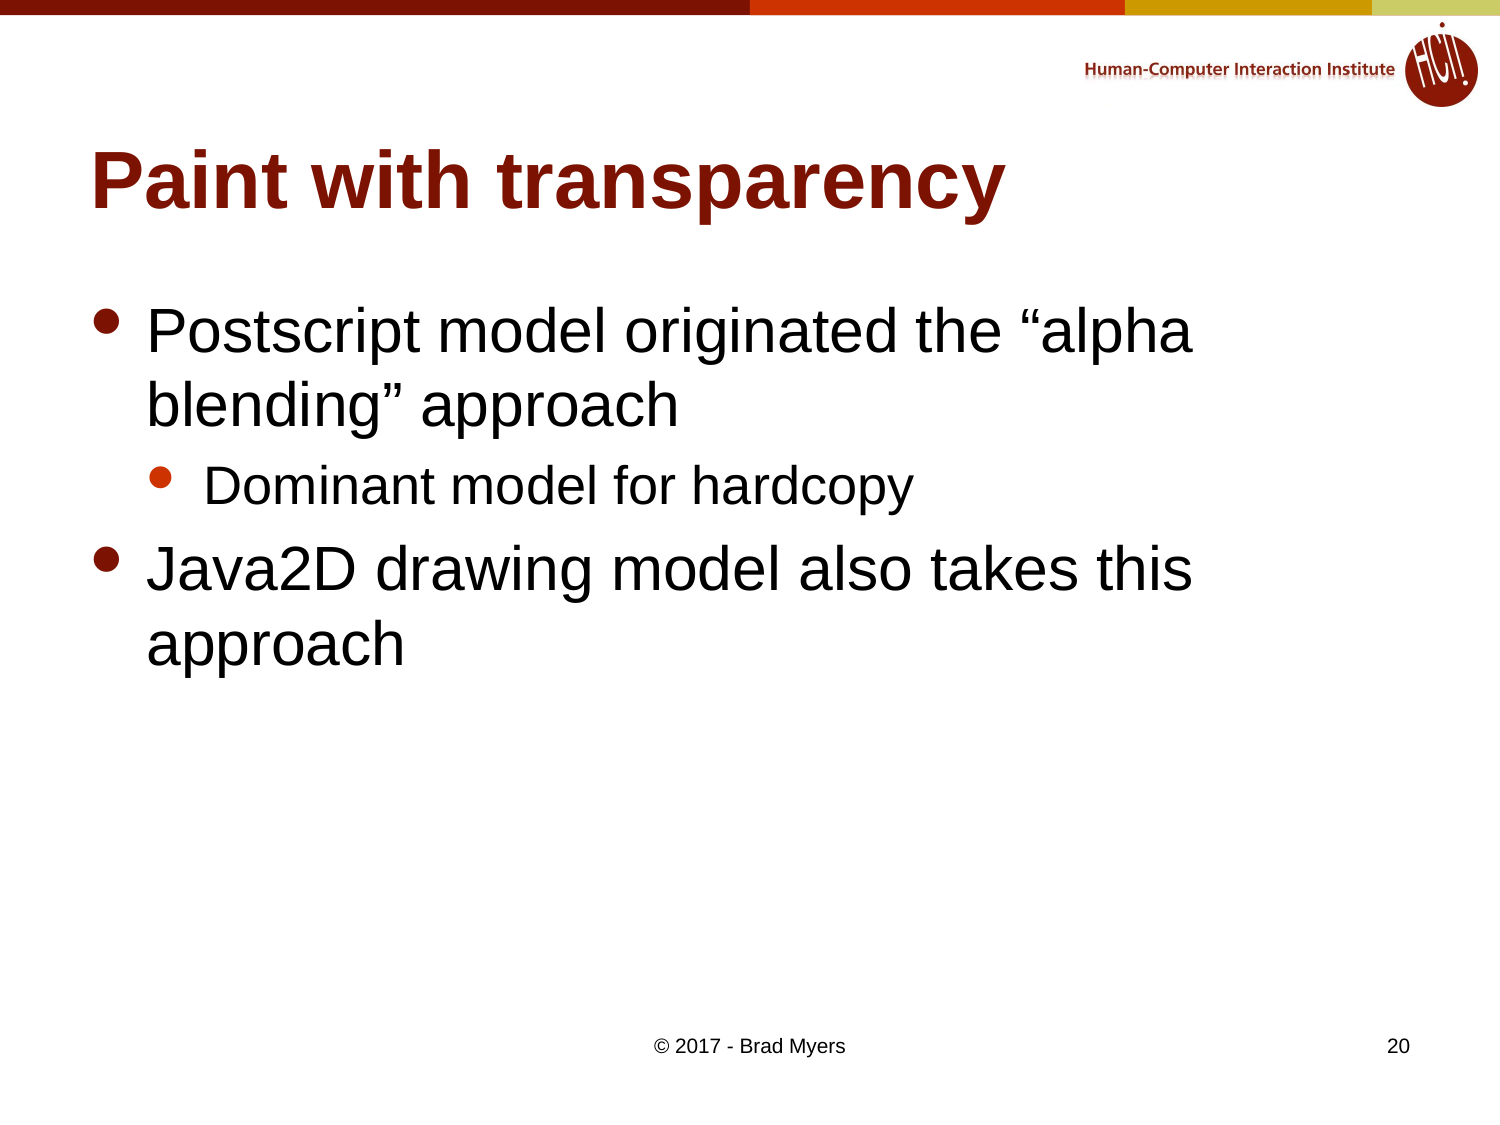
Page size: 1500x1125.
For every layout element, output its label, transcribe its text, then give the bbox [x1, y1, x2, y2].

title Paint with transparency [74, 19, 1313, 233]
slide_number 20 [1074, 1024, 1426, 1101]
list Postscript model originated the “alpha blending” approach Dominant model for hardcopy Java2D drawing model also takes this approach [74, 281, 1426, 1006]
footer © 2017 - Brad Myers [512, 1024, 988, 1101]
picture [1313, 22, 1478, 107]
